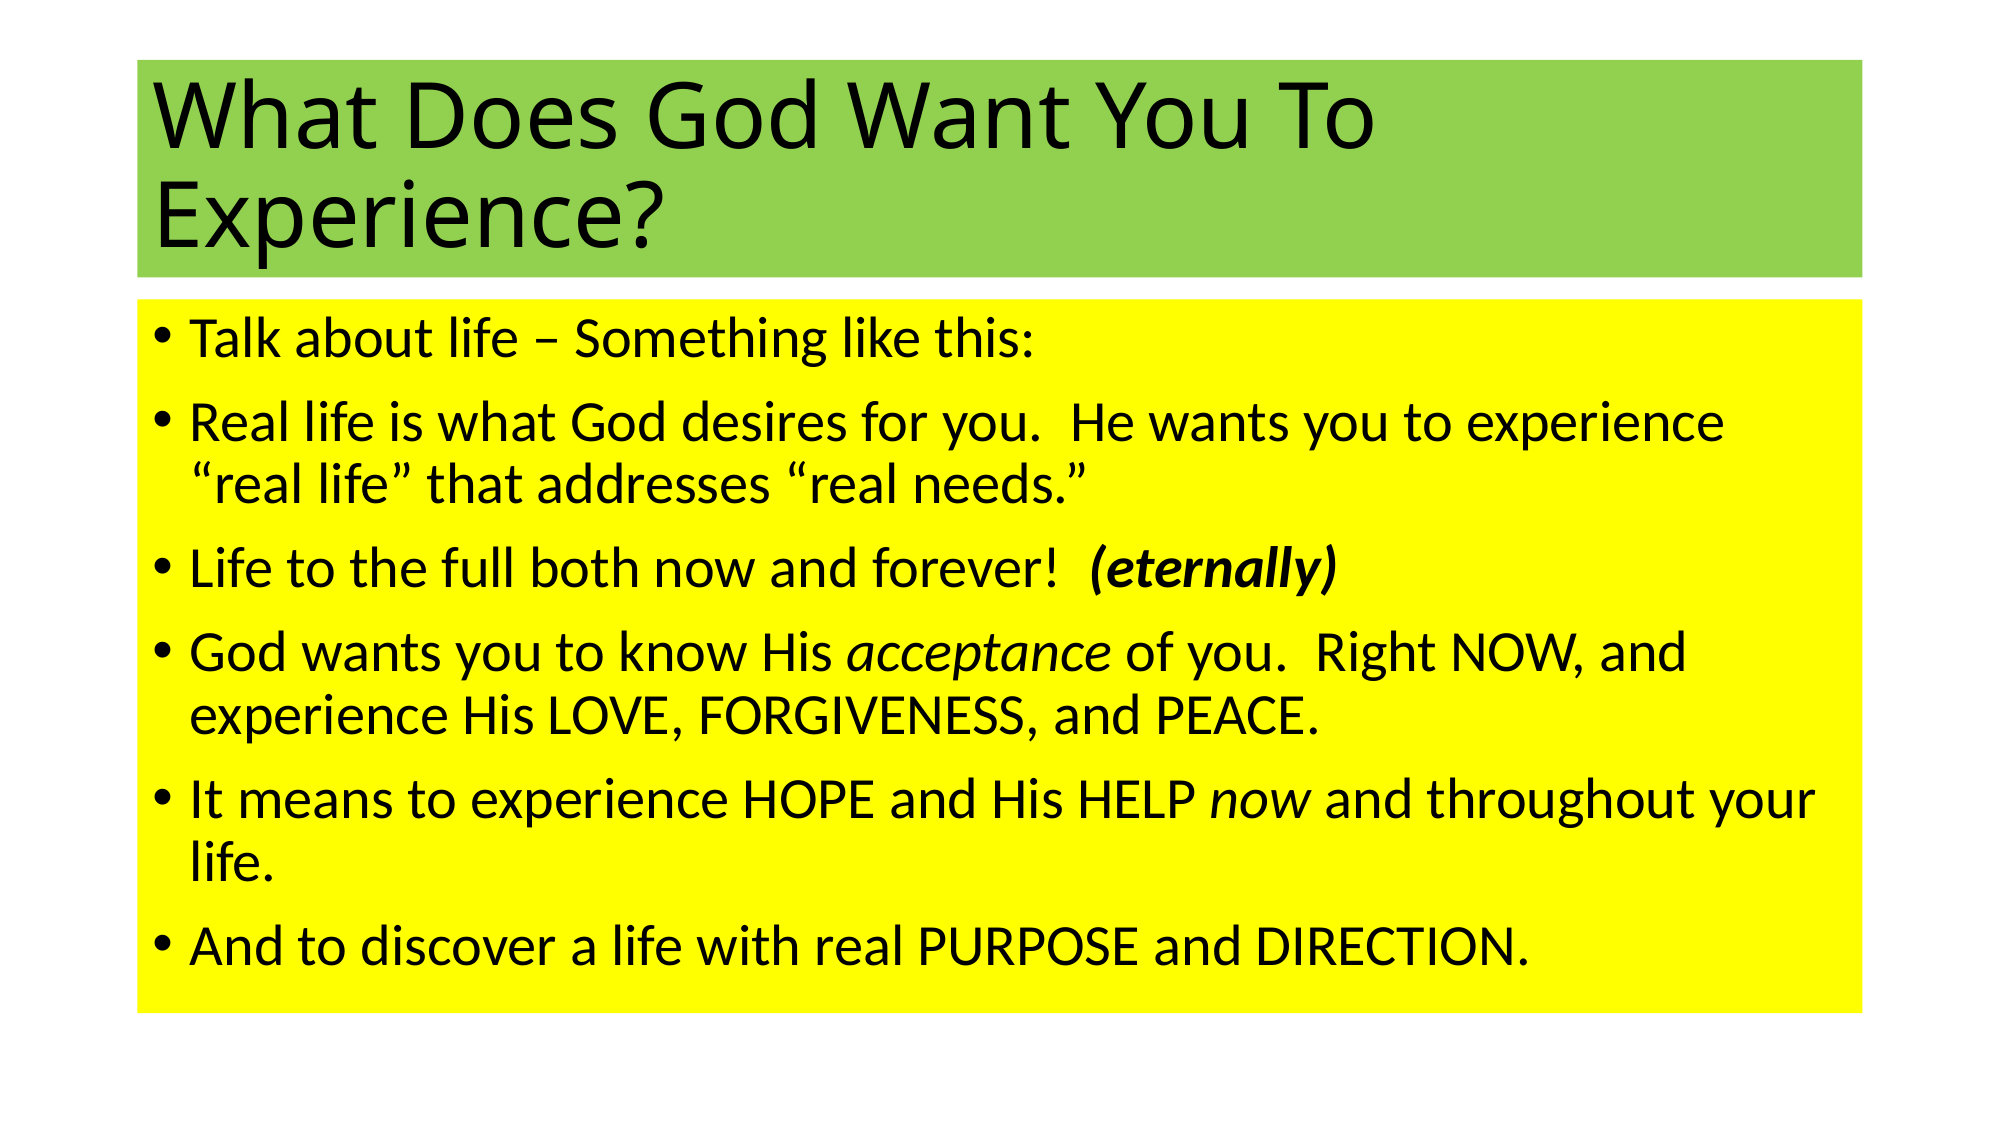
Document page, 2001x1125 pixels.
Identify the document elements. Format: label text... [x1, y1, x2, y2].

list Talk about life – Something like this: Real life is what God desires for you. He wants you to experience “real life” that addresses “real needs.” Life to the full both now and forever! (eternally) God wants you to know His acceptance of you. Right NOW, and experience His LOVE, FORGIVENESS, and PEACE. It means to experience HOPE and His HELP now and throughout your life. And to discover a life with real PURPOSE and DIRECTION. [137, 299, 1863, 1014]
title What Does God Want You To Experience? [137, 59, 1863, 278]
